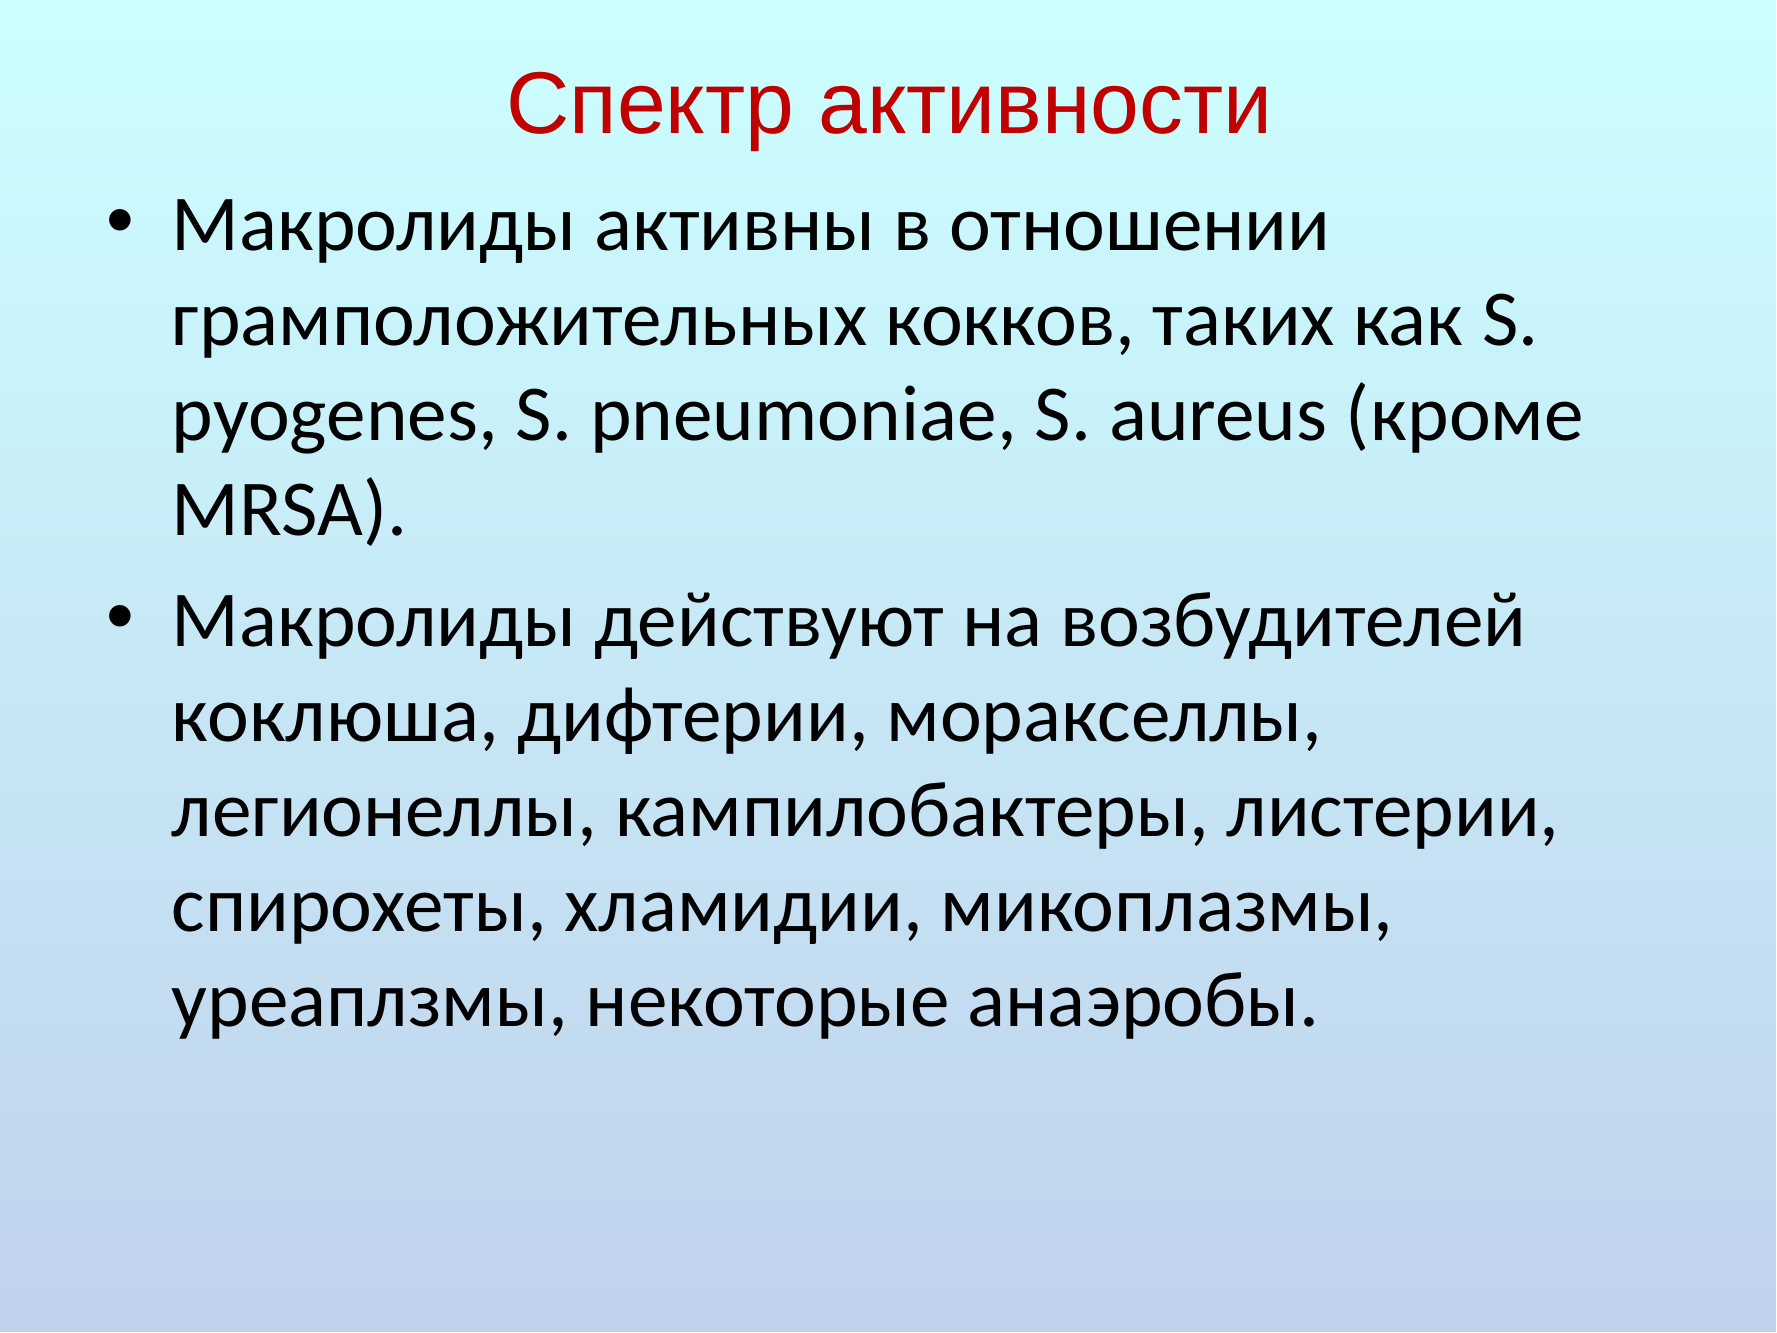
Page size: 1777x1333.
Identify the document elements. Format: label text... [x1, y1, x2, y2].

list Макролиды активны в отношении грамположительных кокков, таких как S. pyogenes, S. pneumoniae, S. aureus (кроме MRSA). Макролиды действуют на возбудителей коклюша, дифтерии, моракселлы, легионеллы, кампилобактеры, листерии, спирохеты, хламидии, микоплазмы, уреаплзмы, некоторые анаэробы. [88, 162, 1688, 1190]
title Спектр активности [90, 36, 1690, 160]
